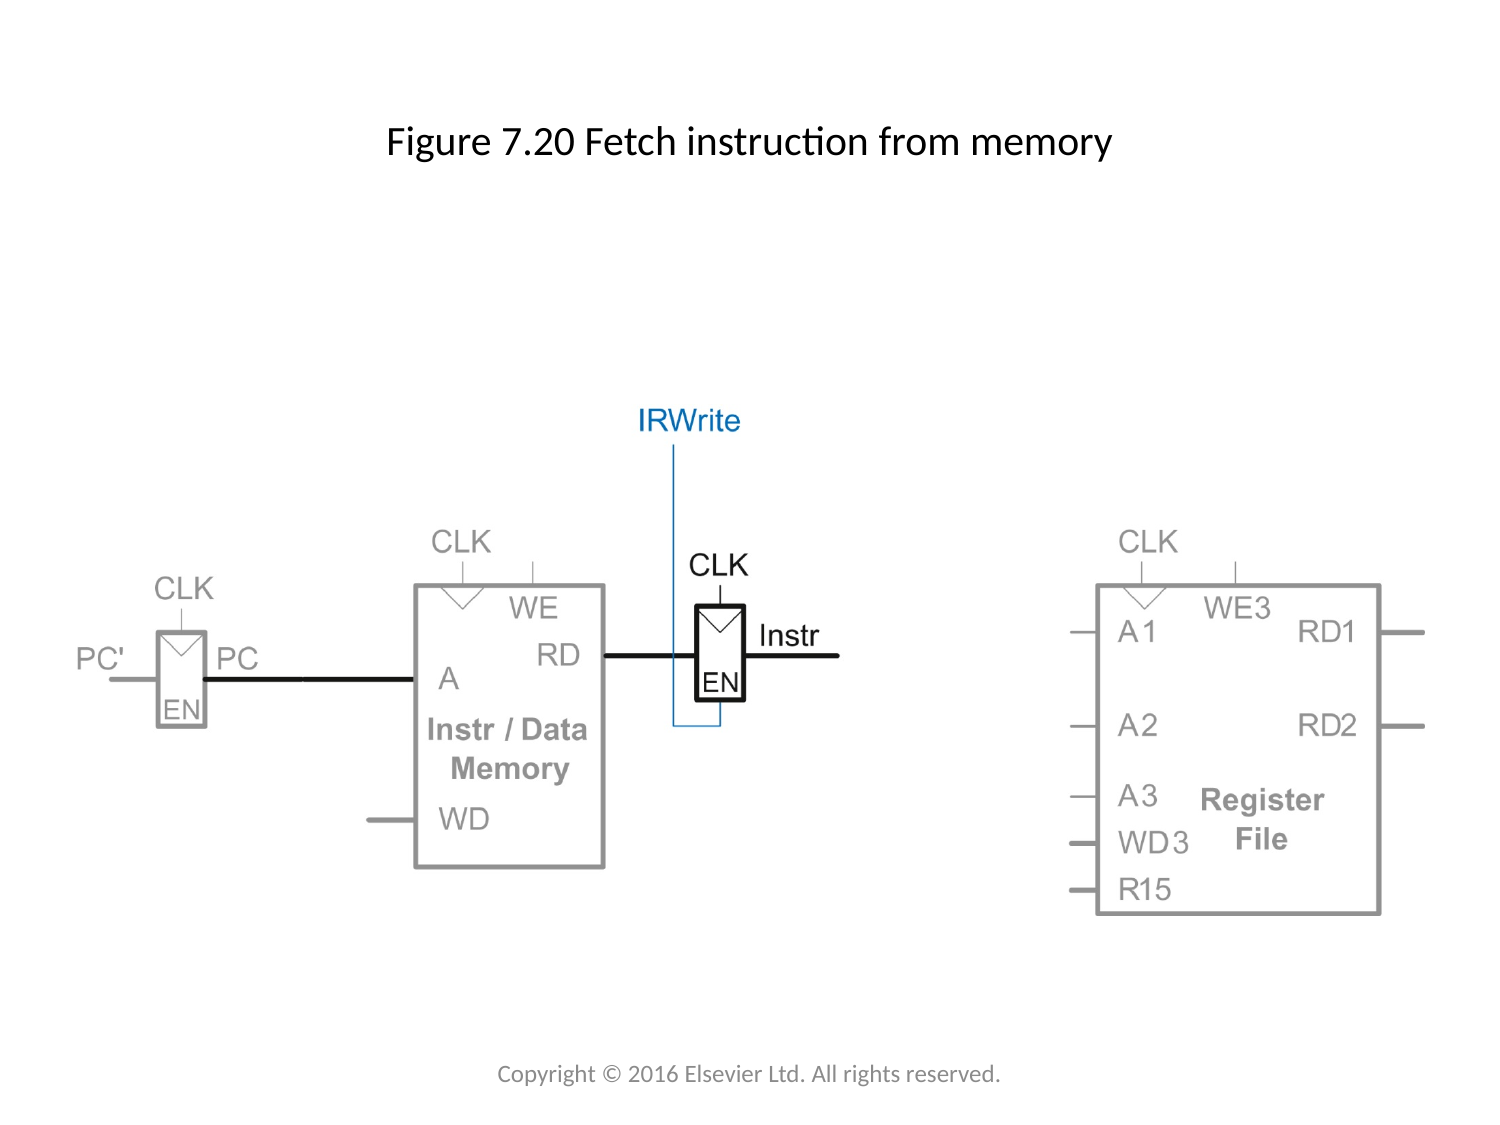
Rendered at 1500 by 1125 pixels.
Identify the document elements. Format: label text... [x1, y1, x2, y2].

footer Copyright © 2016 Elsevier Ltd. All rights reserved. [431, 1042, 1069, 1103]
title Figure 7.20 Fetch instruction from memory [75, 45, 1425, 233]
picture [74, 404, 1426, 916]
